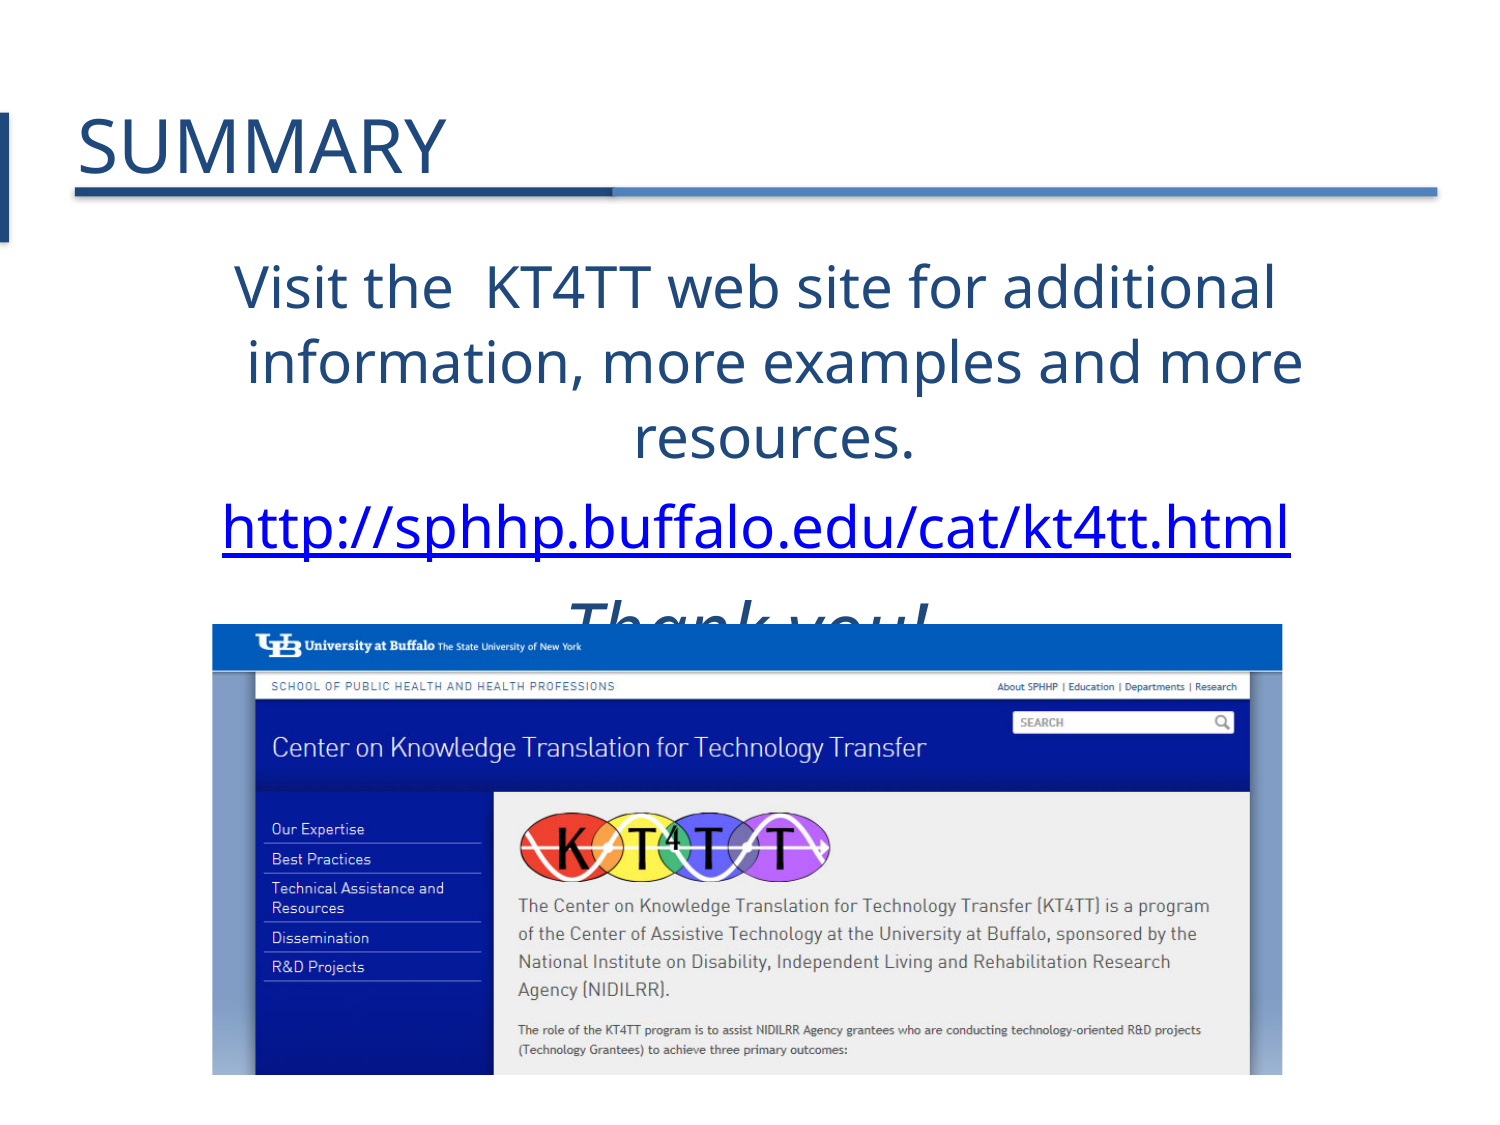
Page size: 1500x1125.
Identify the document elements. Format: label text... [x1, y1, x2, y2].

title SUMMARY [62, 50, 1413, 238]
text_box [612, 187, 1438, 197]
text_box [74, 187, 610, 197]
picture [212, 624, 1283, 1076]
text_box Visit the KT4TT web site for additional information, more examples and more resources. http://sphhp.buffalo.edu/cat/kt4tt.html Thank you! [74, 237, 1438, 680]
text_box [0, 112, 10, 243]
